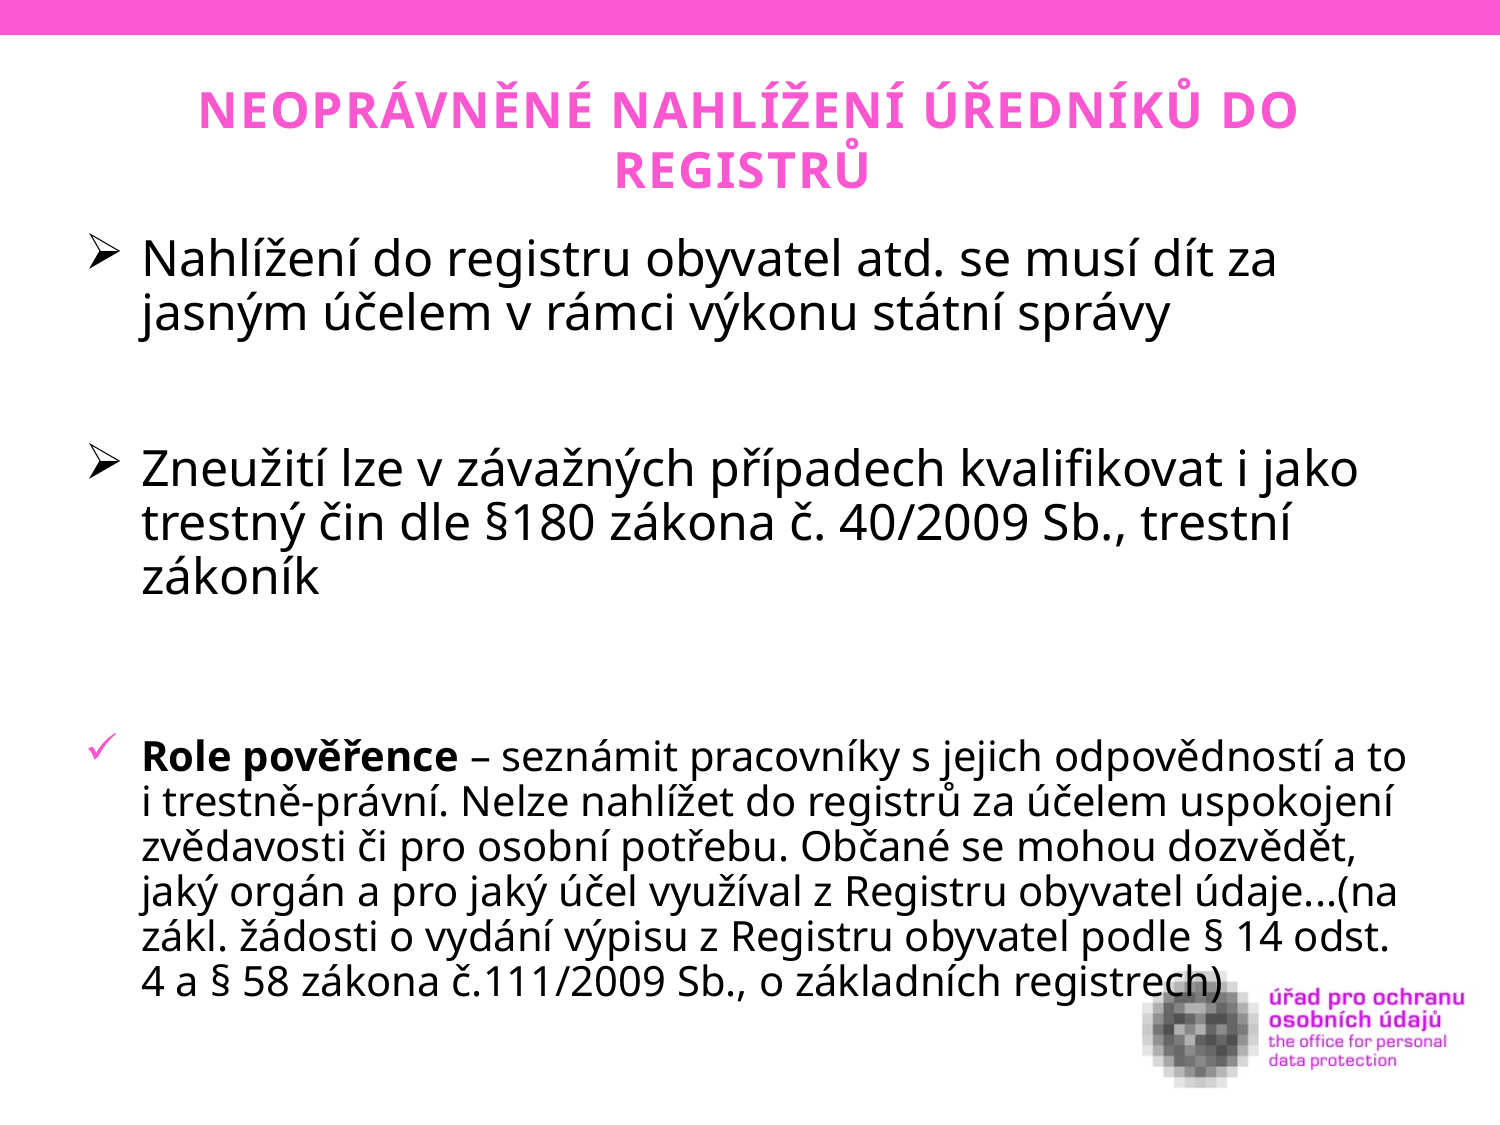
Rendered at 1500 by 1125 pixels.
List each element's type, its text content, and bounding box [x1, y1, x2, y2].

picture [1425, 954, 1483, 1103]
list Nahlížení do registru obyvatel atd. se musí dít za jasným účelem v rámci výkonu státní správy Zneužití lze v závažných případech kvalifikovat i jako trestný čin dle §180 zákona č. 40/2009 Sb., trestní zákoník Role pověřence – seznámit pracovníky s jejich odpovědností a to i trestně-právní. Nelze nahlížet do registrů za účelem uspokojení zvědavosti či pro osobní potřebu. Občané se mohou dozvědět, jaký orgán a pro jaký účel využíval z Registru obyvatel údaje...(na zákl. žádosti o vydání výpisu z Registru obyvatel podle § 14 odst. 4 a § 58 zákona č.111/2009 Sb., o základních registrech) [64, 233, 1425, 1125]
title Neoprávněné nahlížení úředníků do registrů [74, 44, 1426, 233]
